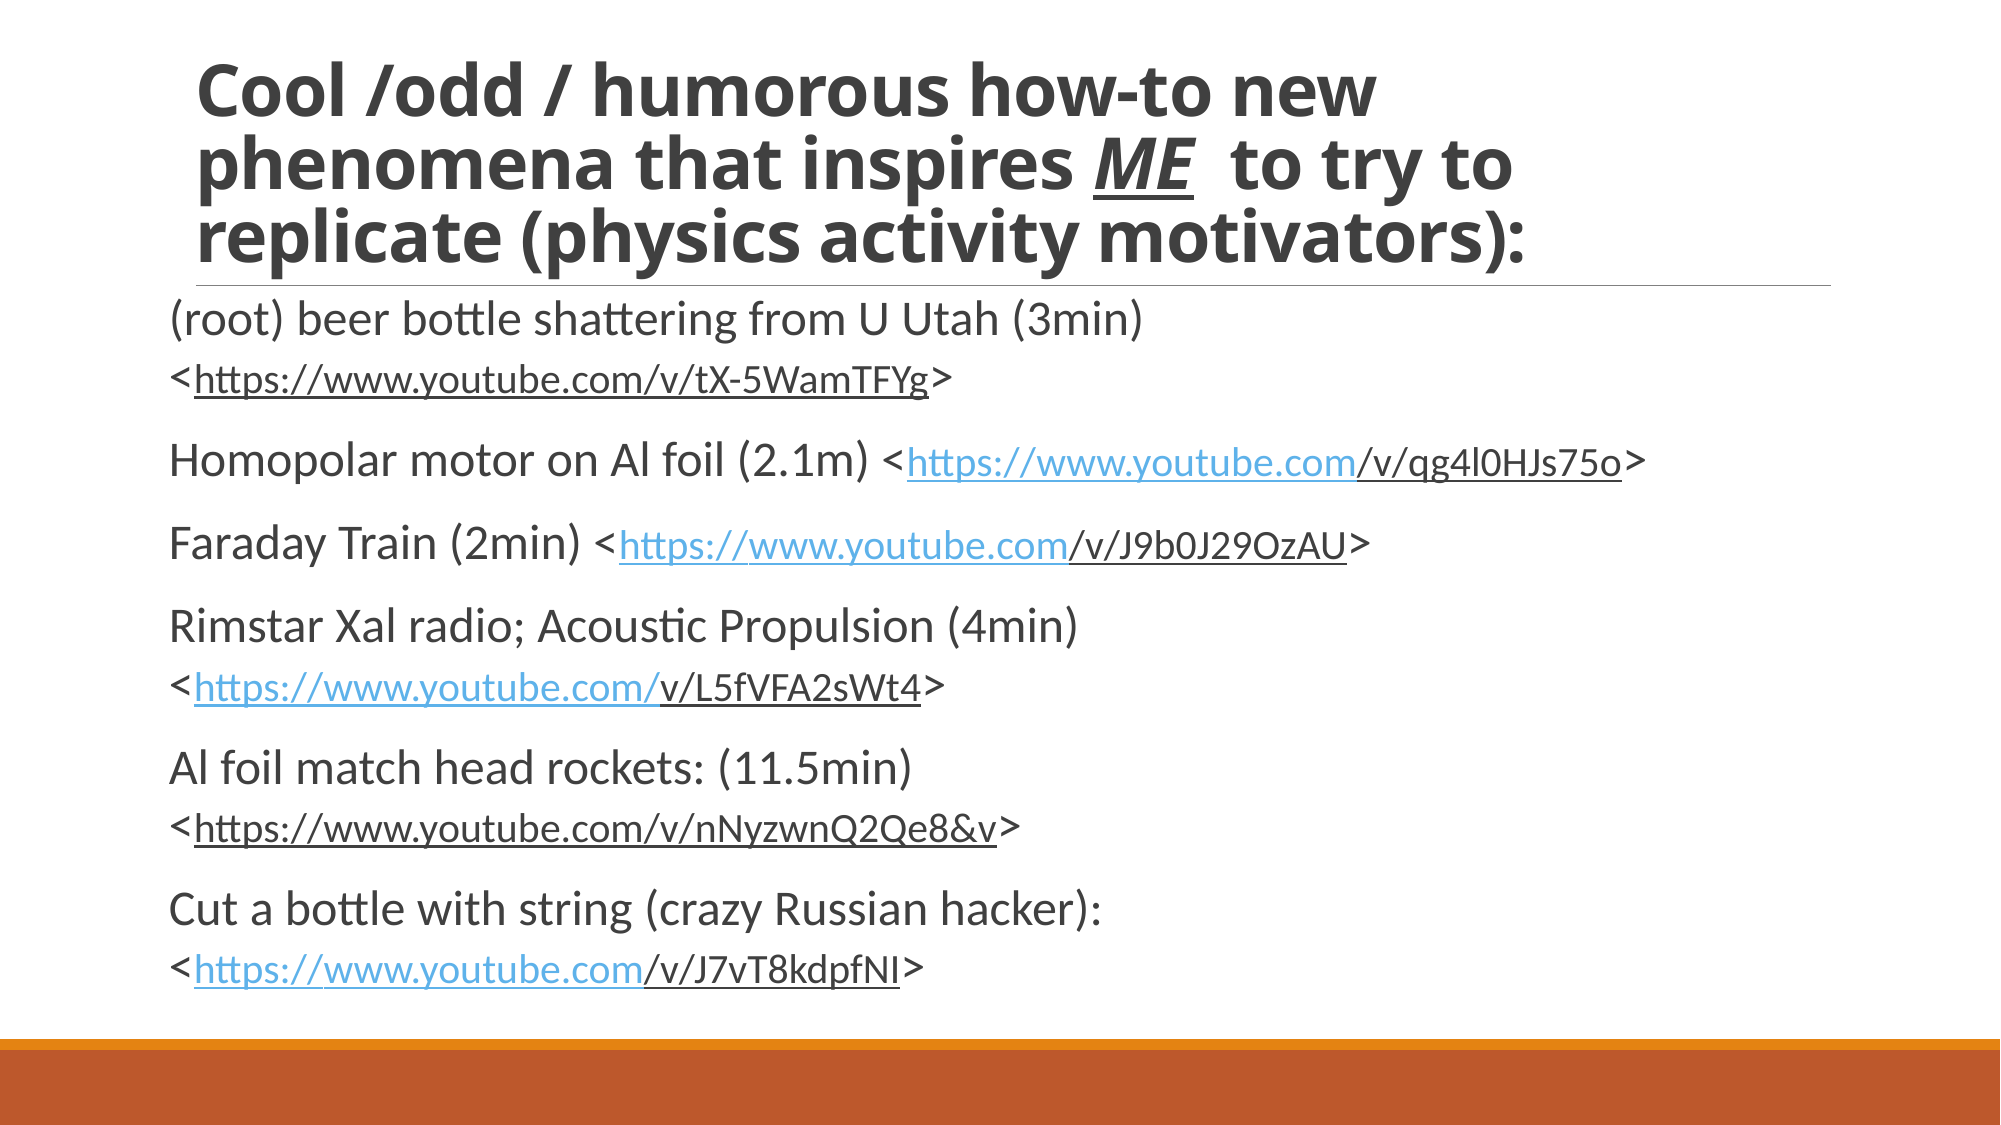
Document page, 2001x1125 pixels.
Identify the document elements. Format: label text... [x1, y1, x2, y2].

list (root) beer bottle shattering from U Utah (3min) <https://www.youtube.com/v/tX-5WamTFYg> Homopolar motor on Al foil (2.1m) <https://www.youtube.com/v/qg4l0HJs75o> Faraday Train (2min) <https://www.youtube.com/v/J9b0J29OzAU> Rimstar Xal radio; Acoustic Propulsion (4min) <https://www.youtube.com/v/L5fVFA2sWt4> Al foil match head rockets: (11.5min) <https://www.youtube.com/v/nNyzwnQ2Qe8&v> Cut a bottle with string (crazy Russian hacker): <https://www.youtube.com/v/J7vT8kdpfNI> [153, 284, 1834, 996]
title Cool /odd / humorous how-to new phenomena that inspires ME to try to replicate (physics activity motivators): [180, 47, 1830, 284]
